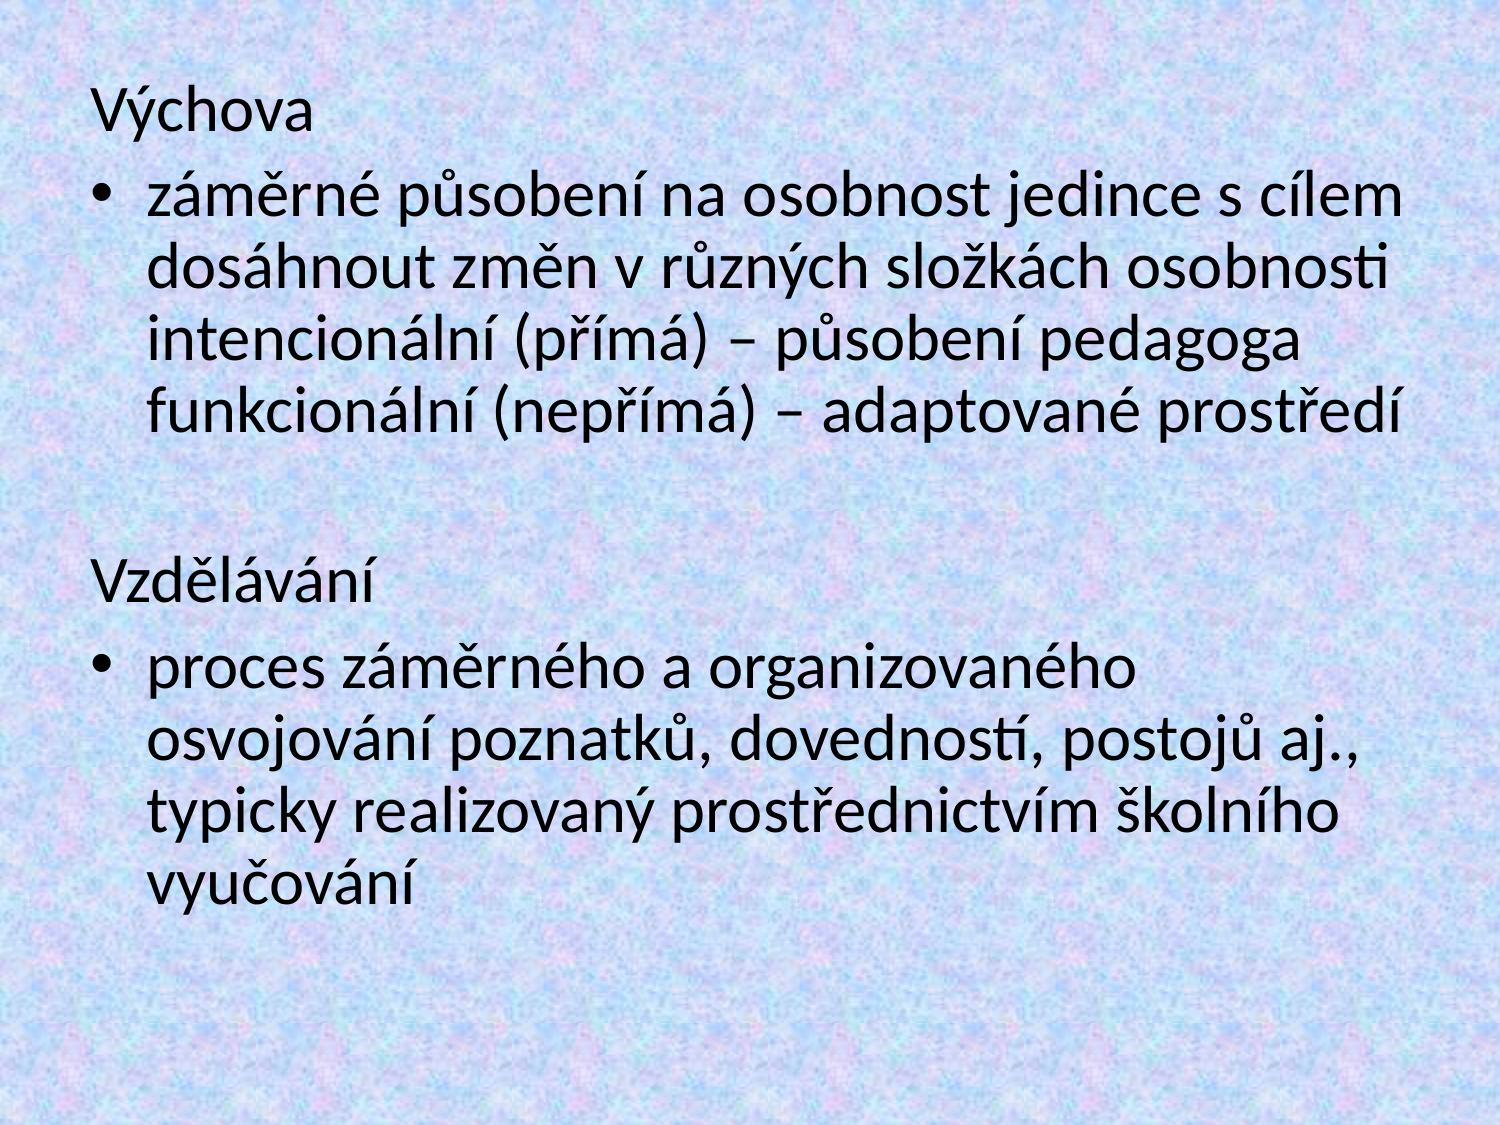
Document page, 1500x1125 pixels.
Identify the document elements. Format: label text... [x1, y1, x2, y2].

list Výchova záměrné působení na osobnost jedince s cílem dosáhnout změn v různých složkách osobnosti intencionální (přímá) – působení pedagoga funkcionální (nepřímá) – adaptované prostředí Vzdělávání proces záměrného a organizovaného osvojování poznatků, dovedností, postojů aj., typicky realizovaný prostřednictvím školního vyučování [74, 66, 1426, 1125]
picture [0, 0, 1500, 1125]
